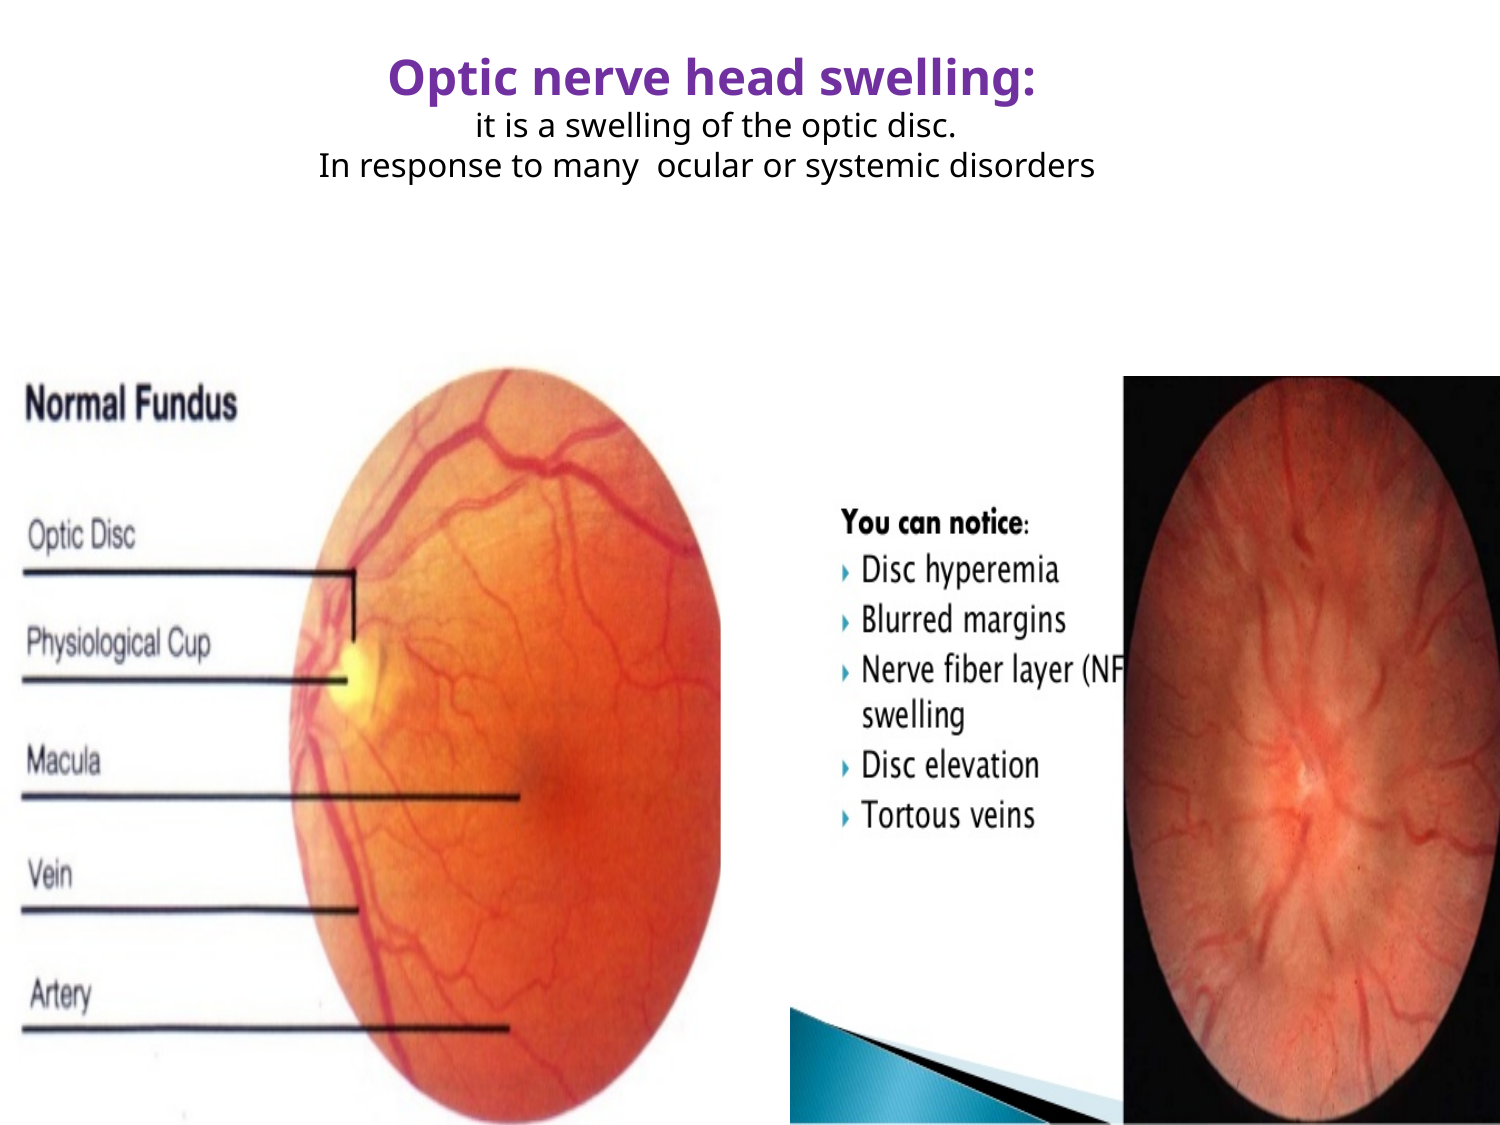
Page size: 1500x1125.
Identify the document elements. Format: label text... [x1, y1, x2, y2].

picture [790, 376, 1500, 1125]
title Optic nerve head swelling: it is a swelling of the optic disc. In response to many ocular or systemic disorders [75, 37, 1338, 233]
picture [0, 337, 721, 1125]
